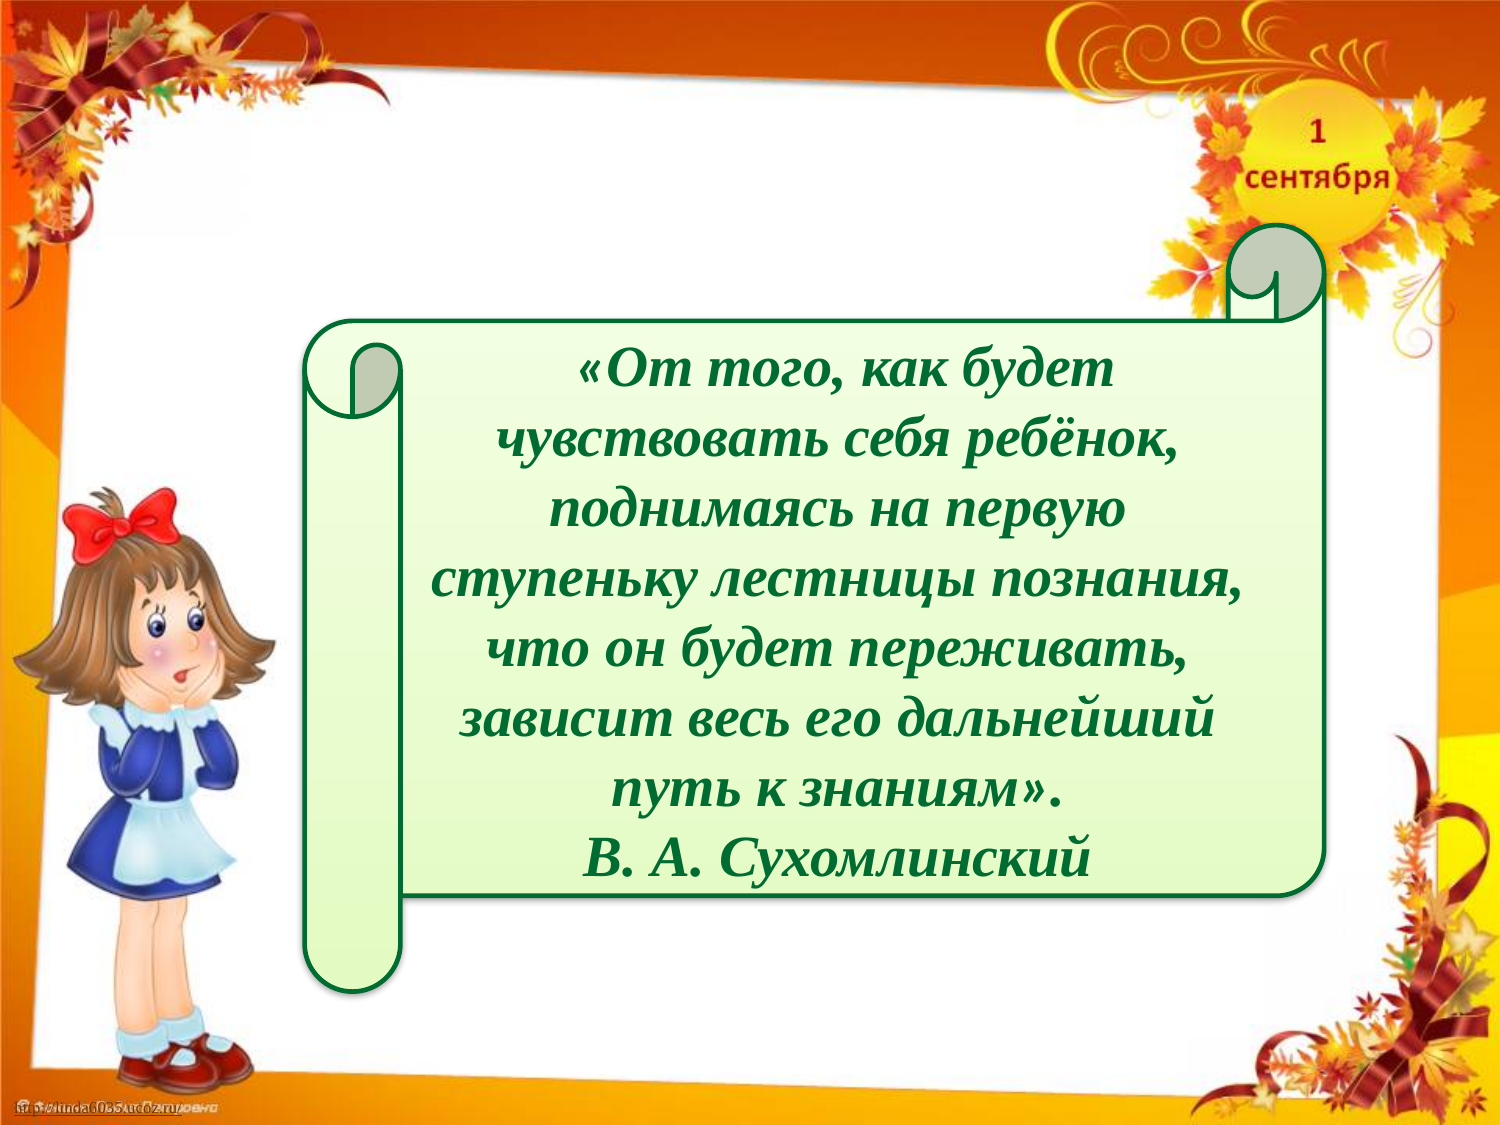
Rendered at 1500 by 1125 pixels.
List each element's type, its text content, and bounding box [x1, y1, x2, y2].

picture [0, 75, 1500, 1125]
text_box «От того, как будет чувствовать себя ребёнок, поднимаясь на первую ступеньку лестницы познания, что он будет переживать, зависит весь его дальнейший путь к знаниям». В. А. Сухомлинский [303, 224, 1325, 993]
text_box [0, 0, 1500, 75]
